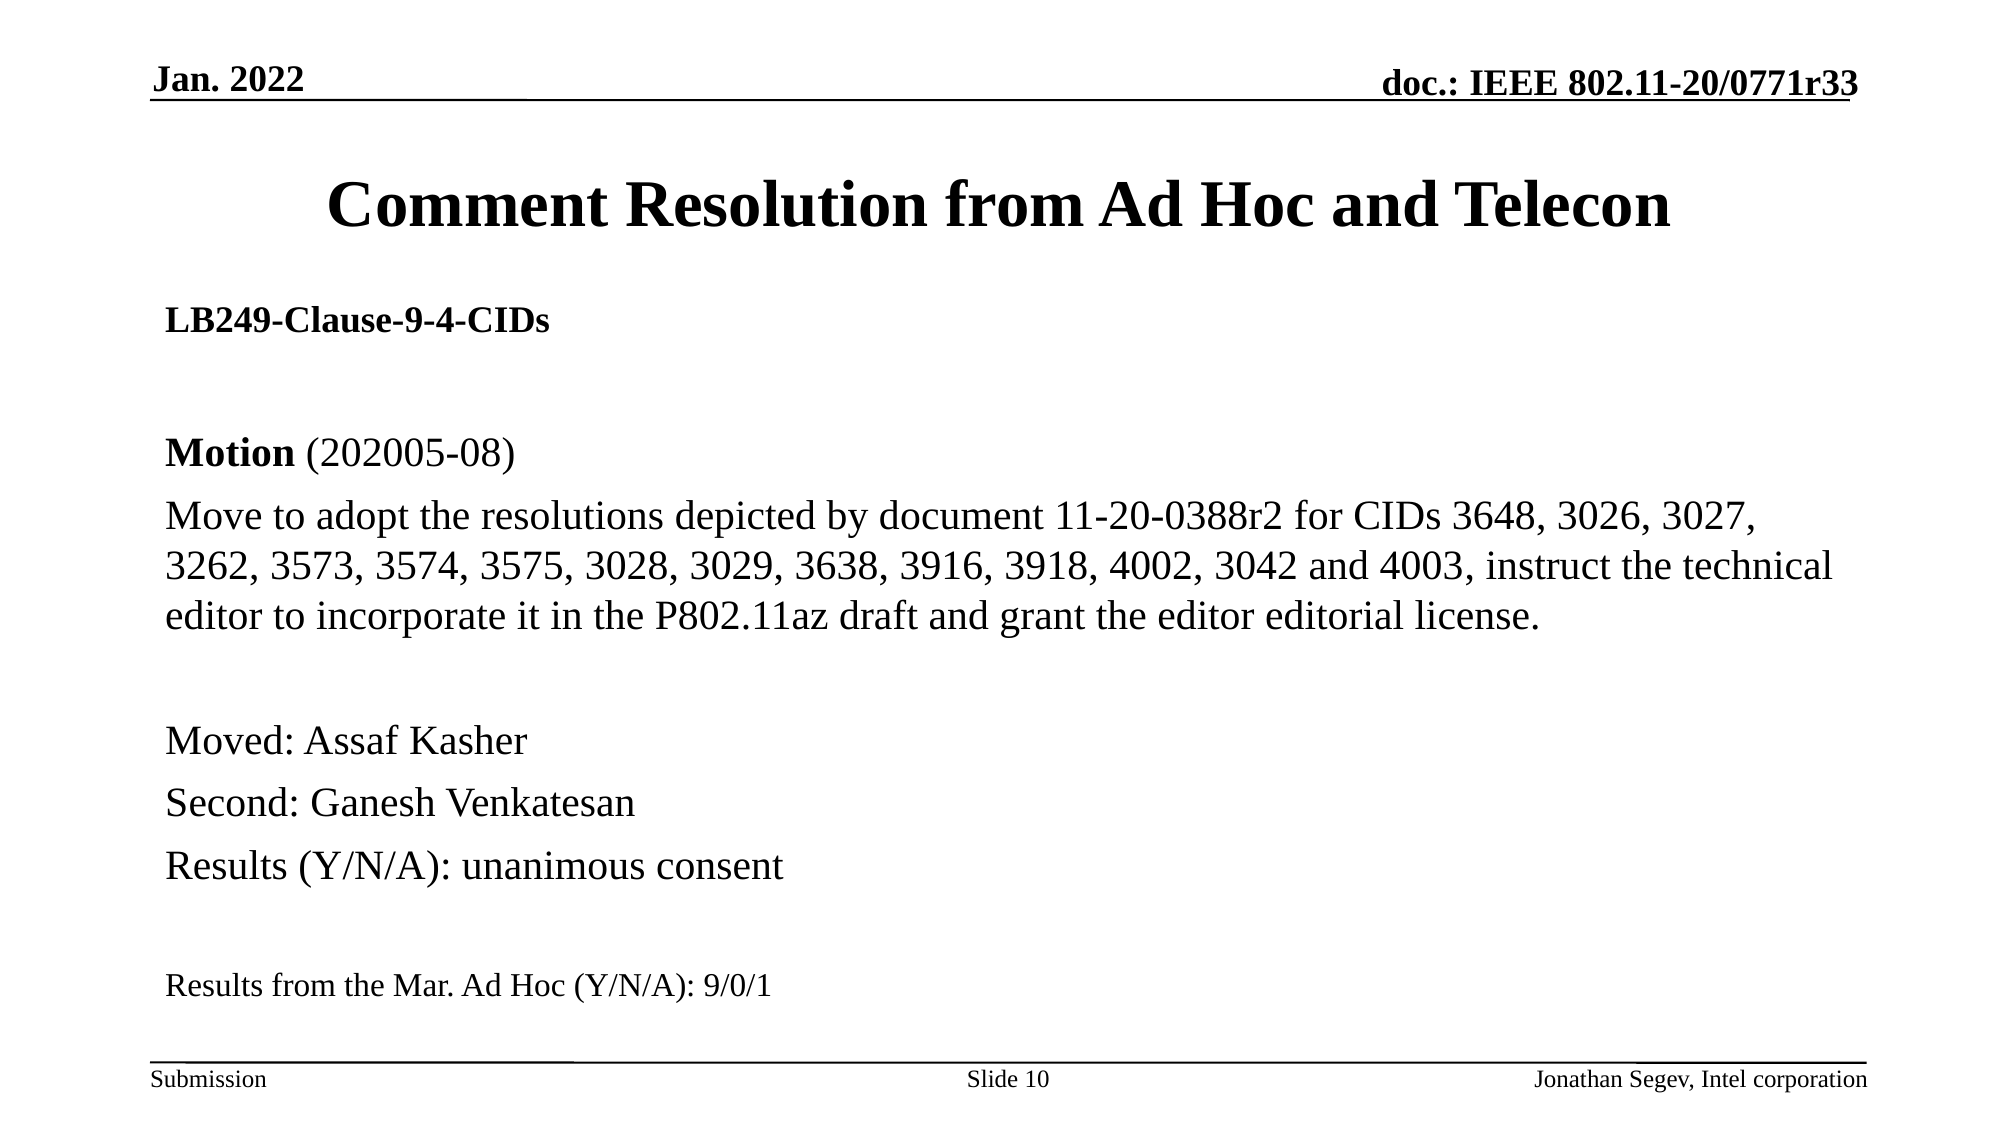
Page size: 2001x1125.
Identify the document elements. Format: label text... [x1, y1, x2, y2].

slide_number Slide 10 [950, 1061, 1067, 1123]
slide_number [152, 54, 563, 100]
list LB249-Clause-9-4-CIDs Motion (202005-08) Move to adopt the resolutions depicted by document 11-20-0388r2 for CIDs 3648, 3026, 3027, 3262, 3573, 3574, 3575, 3028, 3029, 3638, 3916, 3918, 4002, 3042 and 4003, instruct the technical editor to incorporate it in the P802.11az draft and grant the editor editorial license. Moved: Assaf Kasher Second: Ganesh Venkatesan Results (Y/N/A): unanimous consent Results from the Mar. Ad Hoc (Y/N/A): 9/0/1 [149, 286, 1850, 1000]
footer Jonathan Segev, Intel corporation [1171, 1061, 1869, 1093]
title Comment Resolution from Ad Hoc and Telecon [149, 112, 1850, 286]
